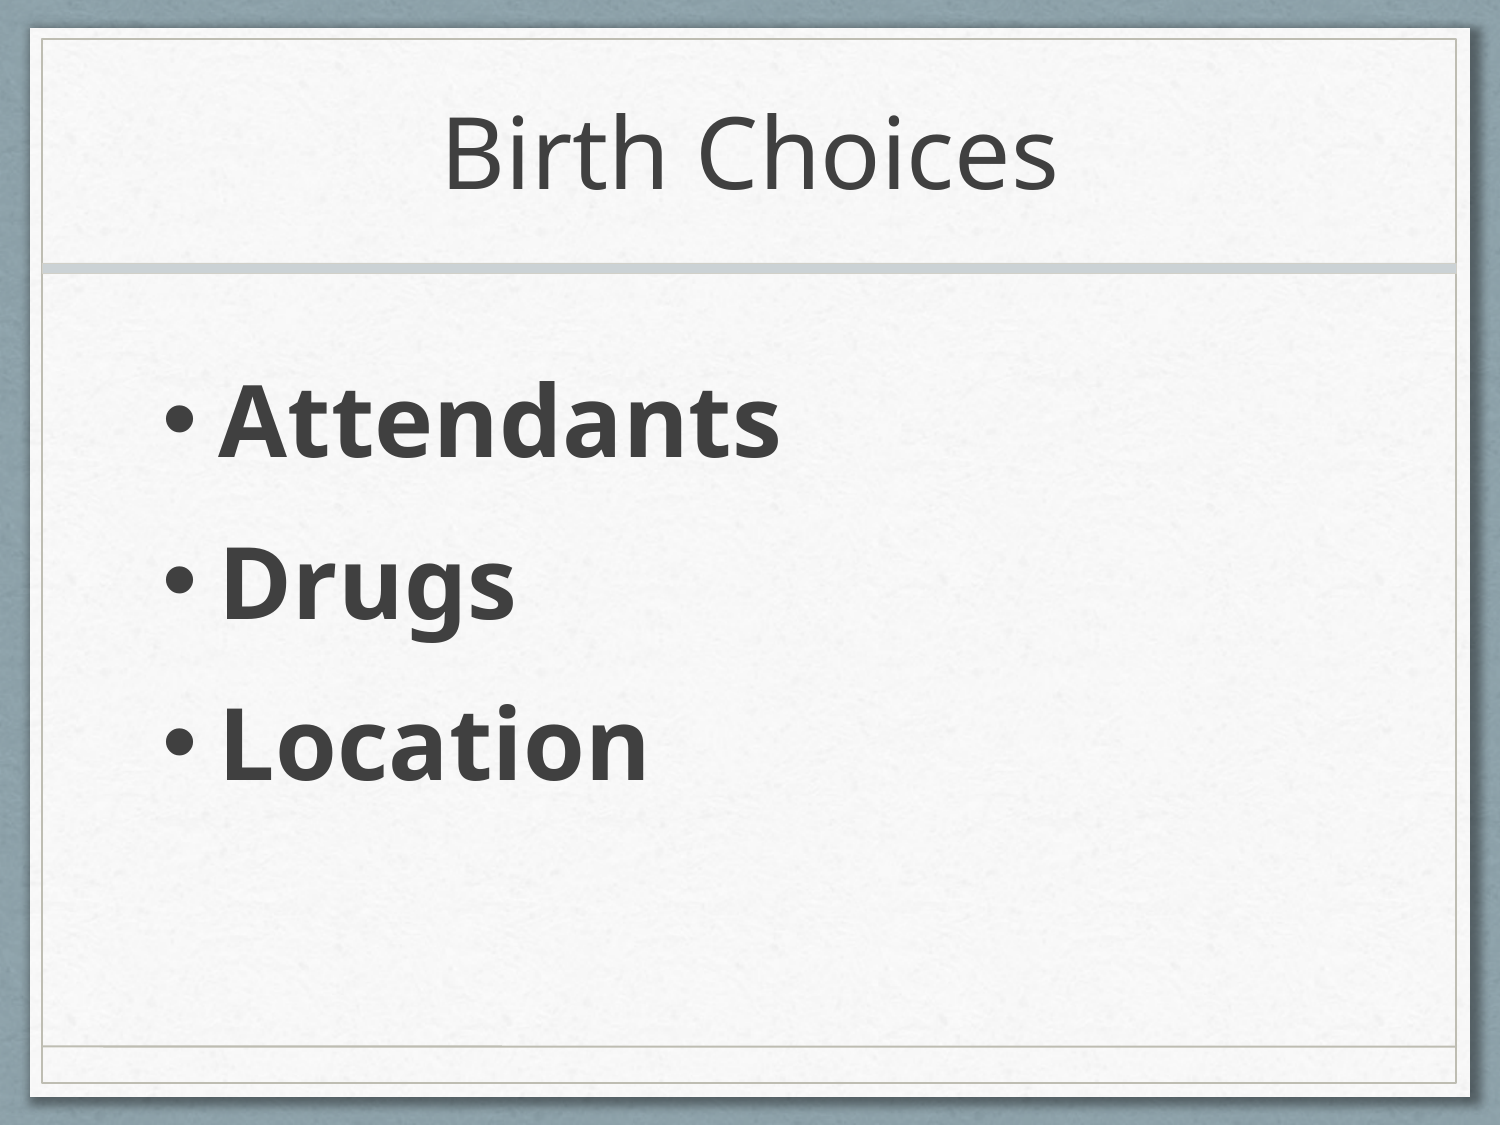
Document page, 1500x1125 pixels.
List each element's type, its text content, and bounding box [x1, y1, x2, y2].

title Birth Choices [147, 40, 1353, 260]
list Attendants Drugs Location [147, 350, 1353, 995]
picture [30, 28, 1470, 1097]
